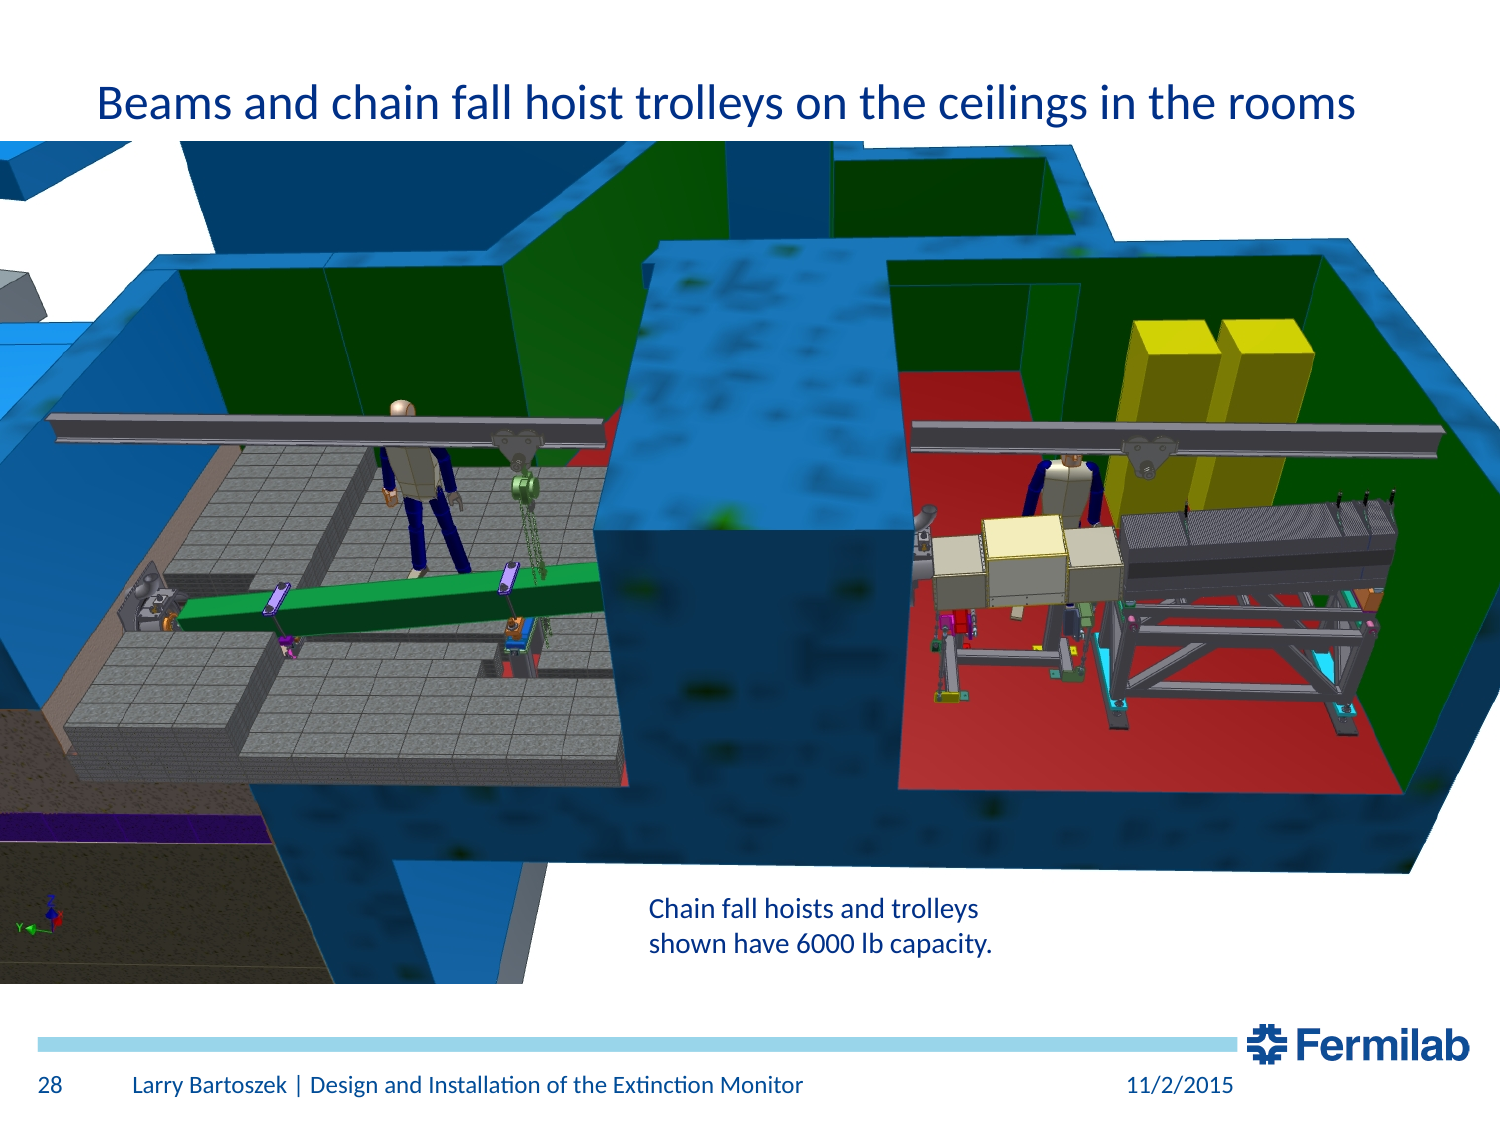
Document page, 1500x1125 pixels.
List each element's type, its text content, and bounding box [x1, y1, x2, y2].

slide_number 28 [37, 1068, 111, 1109]
picture [0, 0, 1500, 1125]
footer Larry Bartoszek | Design and Installation of the Extinction Monitor [132, 1068, 1014, 1109]
text_box Beams and chain fall hoist trolleys on the ceilings in the rooms [81, 61, 1379, 137]
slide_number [1058, 1068, 1235, 1109]
